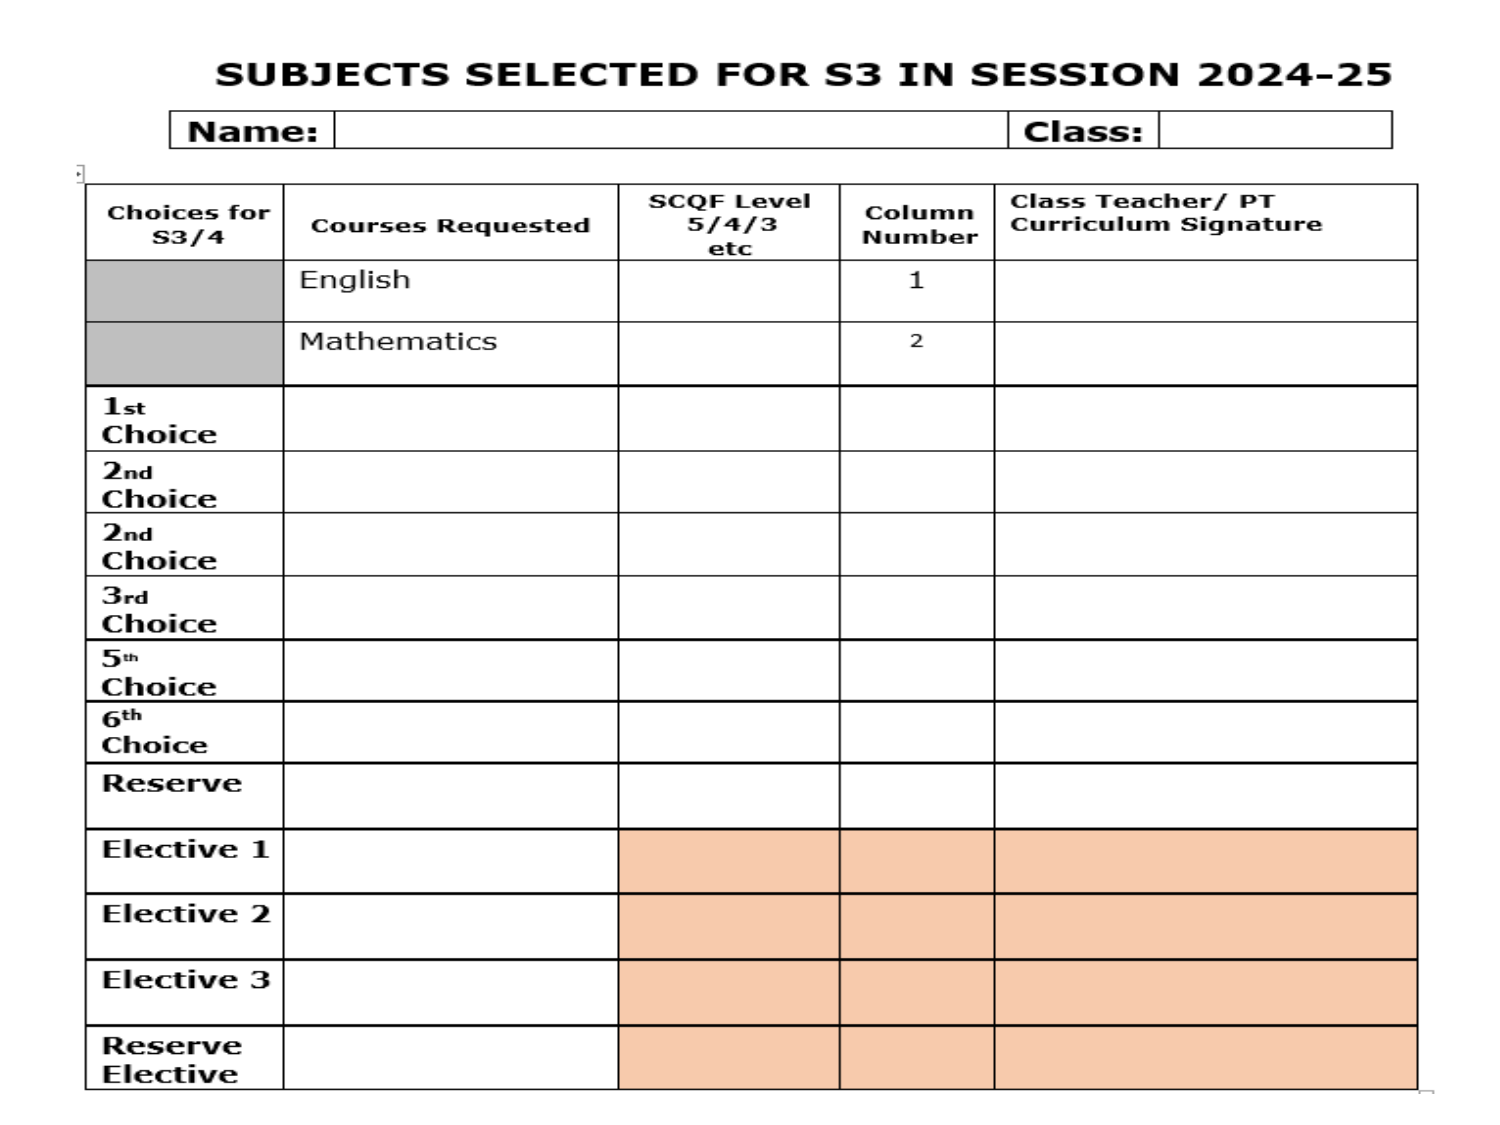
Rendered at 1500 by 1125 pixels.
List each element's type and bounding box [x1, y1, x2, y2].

picture [76, 42, 1448, 1095]
